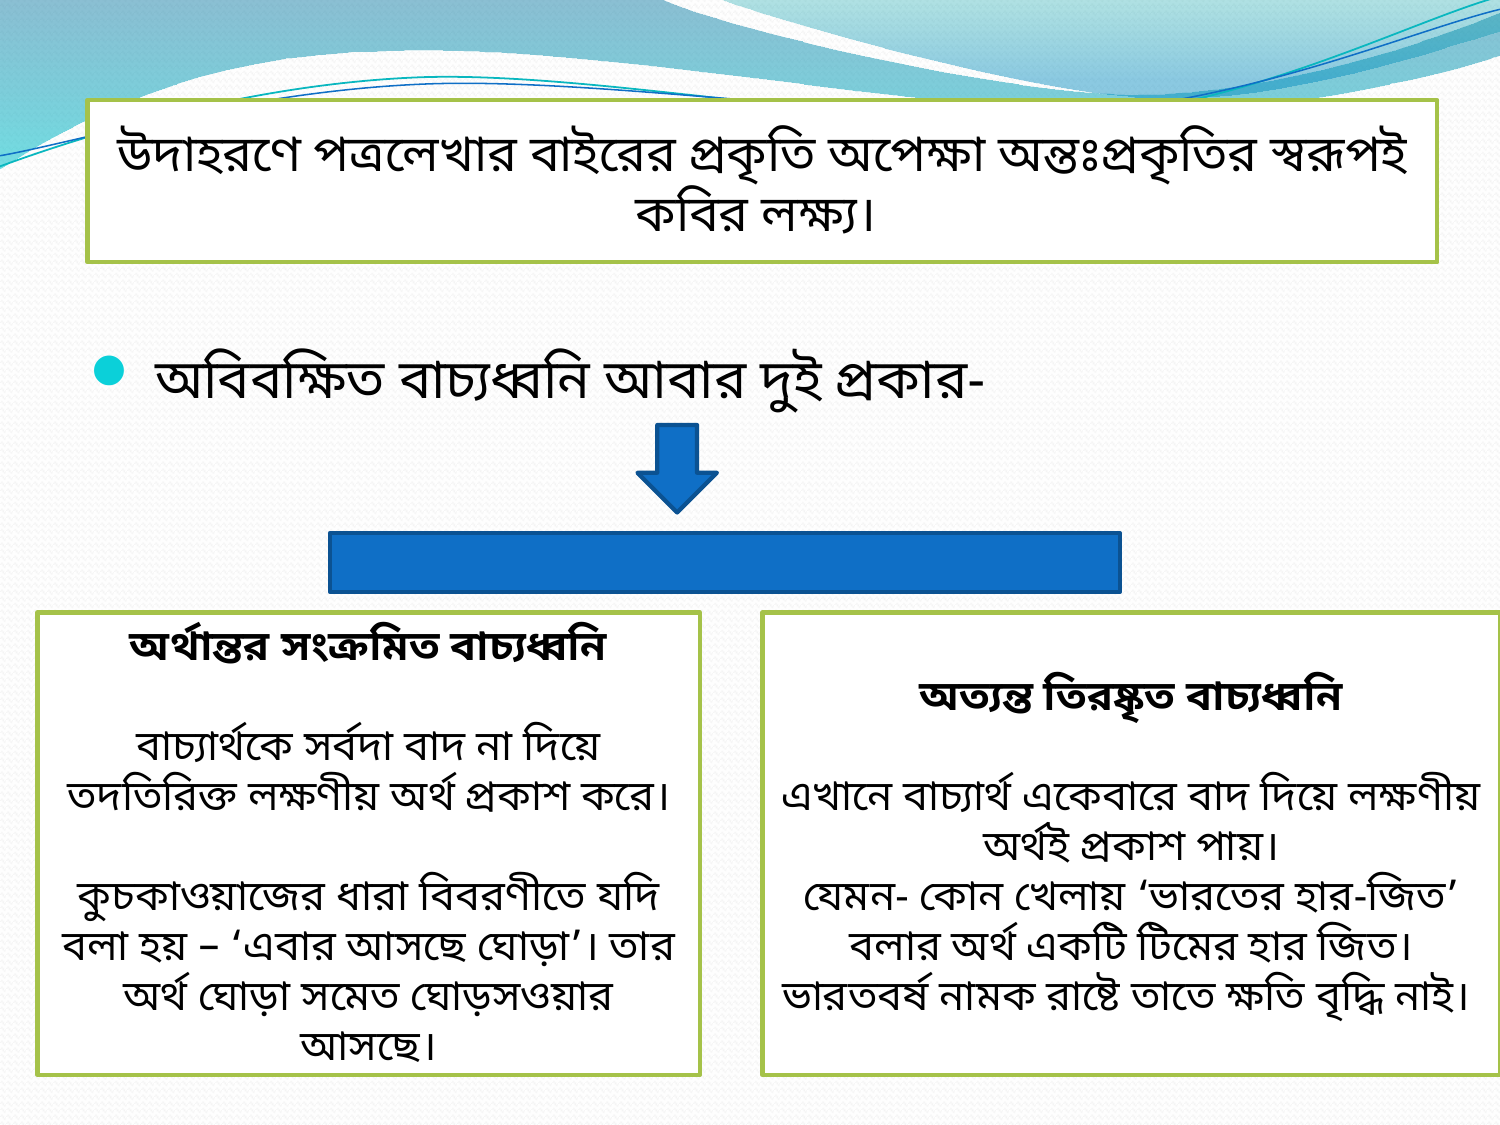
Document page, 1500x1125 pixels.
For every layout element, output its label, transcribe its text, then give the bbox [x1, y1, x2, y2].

text_box [328, 531, 1122, 594]
text_box অর্থান্তর সংক্রমিত বাচ্যধ্বনি বাচ্যার্থকে সর্বদা বাদ না দিয়ে তদতিরিক্ত লক্ষণীয় অর্থ প্রকাশ করে। কুচকাওয়াজের ধারা বিবরণীতে যদি বলা হয় – ‘এবার আসছে ঘোড়া’। তার অর্থ ঘোড়া সমেত ঘোড়সওয়ার আসছে। [35, 610, 702, 1077]
text_box অত্যন্ত তিরষ্কৃত বাচ্যধ্বনি এখানে বাচ্যার্থ একেবারে বাদ দিয়ে লক্ষণীয় অর্থই প্রকাশ পায়। যেমন- কোন খেলায় ‘ভারতের হার-জিত’ বলার অর্থ একটি টিমের হার জিত। ভারতবর্ষ নামক রাষ্টে তাতে ক্ষতি বৃদ্ধি নাই। [760, 610, 1500, 1077]
text_box উদাহরণে পত্রলেখার বাইরের প্রকৃতি অপেক্ষা অন্তঃপ্রকৃতির স্বরূপই কবির লক্ষ্য। [85, 98, 1439, 264]
list অবিবক্ষিত বাচ্যধ্বনি আবার দুই প্রকার- [75, 337, 1425, 1058]
text_box [635, 422, 719, 515]
